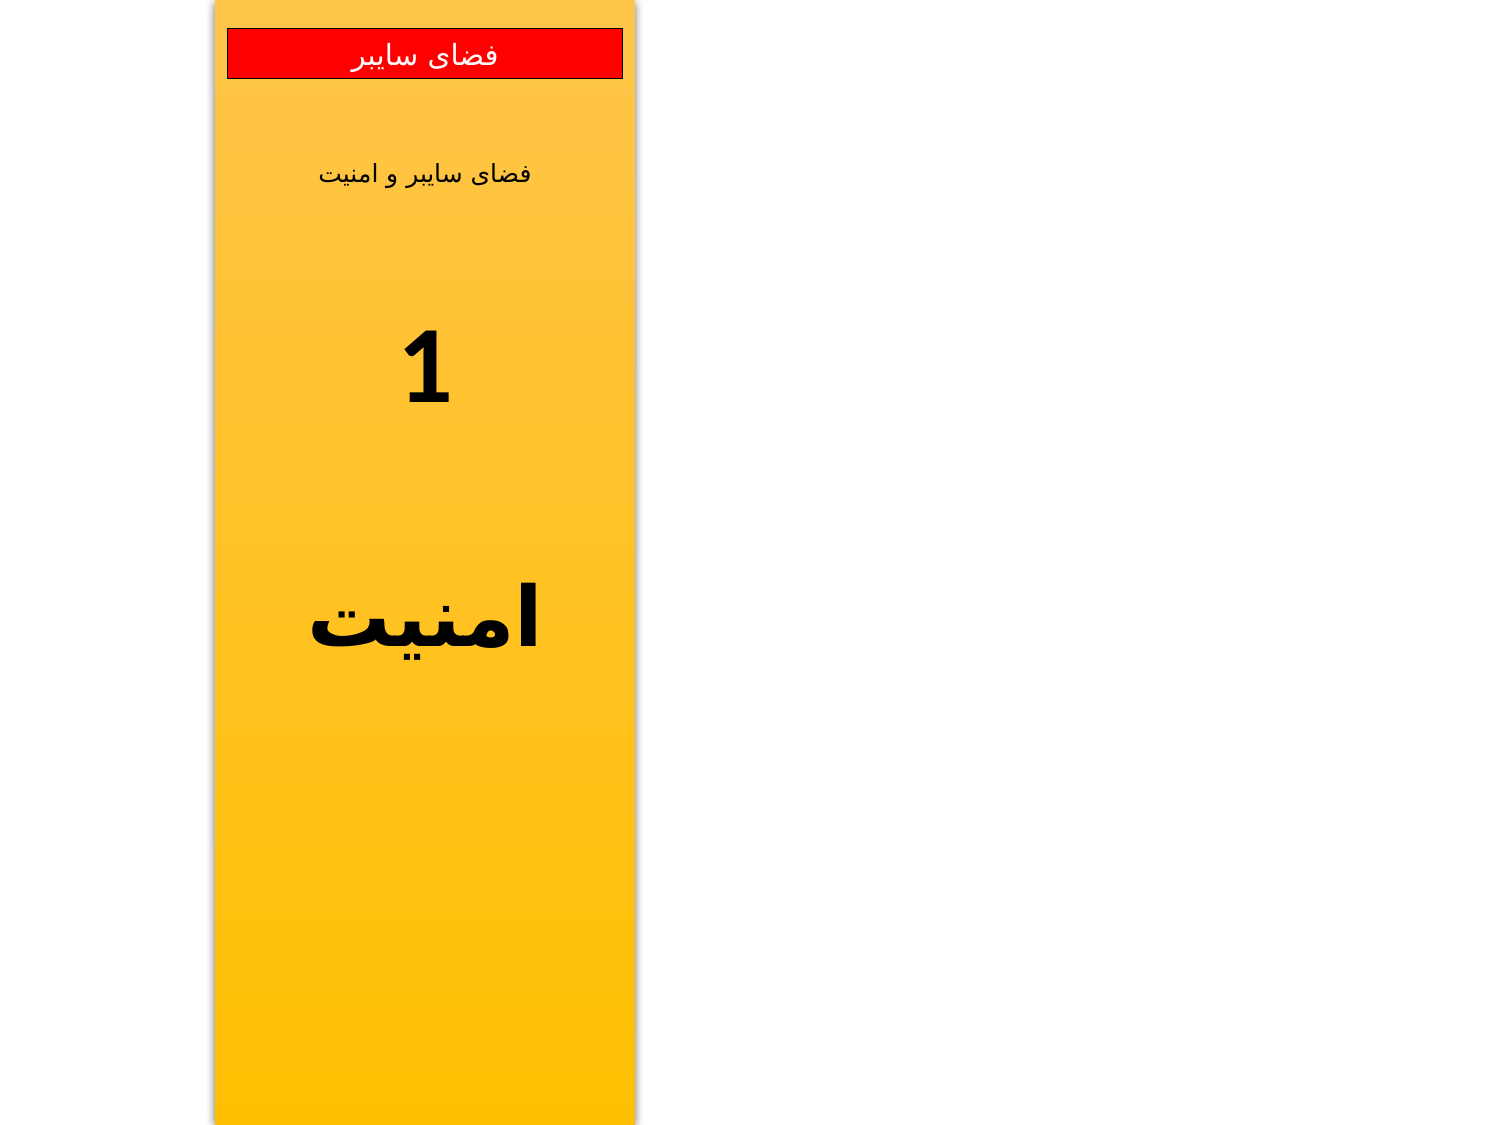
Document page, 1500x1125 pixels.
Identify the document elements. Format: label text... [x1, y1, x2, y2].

list امنیت [241, 566, 609, 966]
list 1 [241, 299, 609, 434]
list فضای سایبر و امنیت [241, 148, 609, 201]
